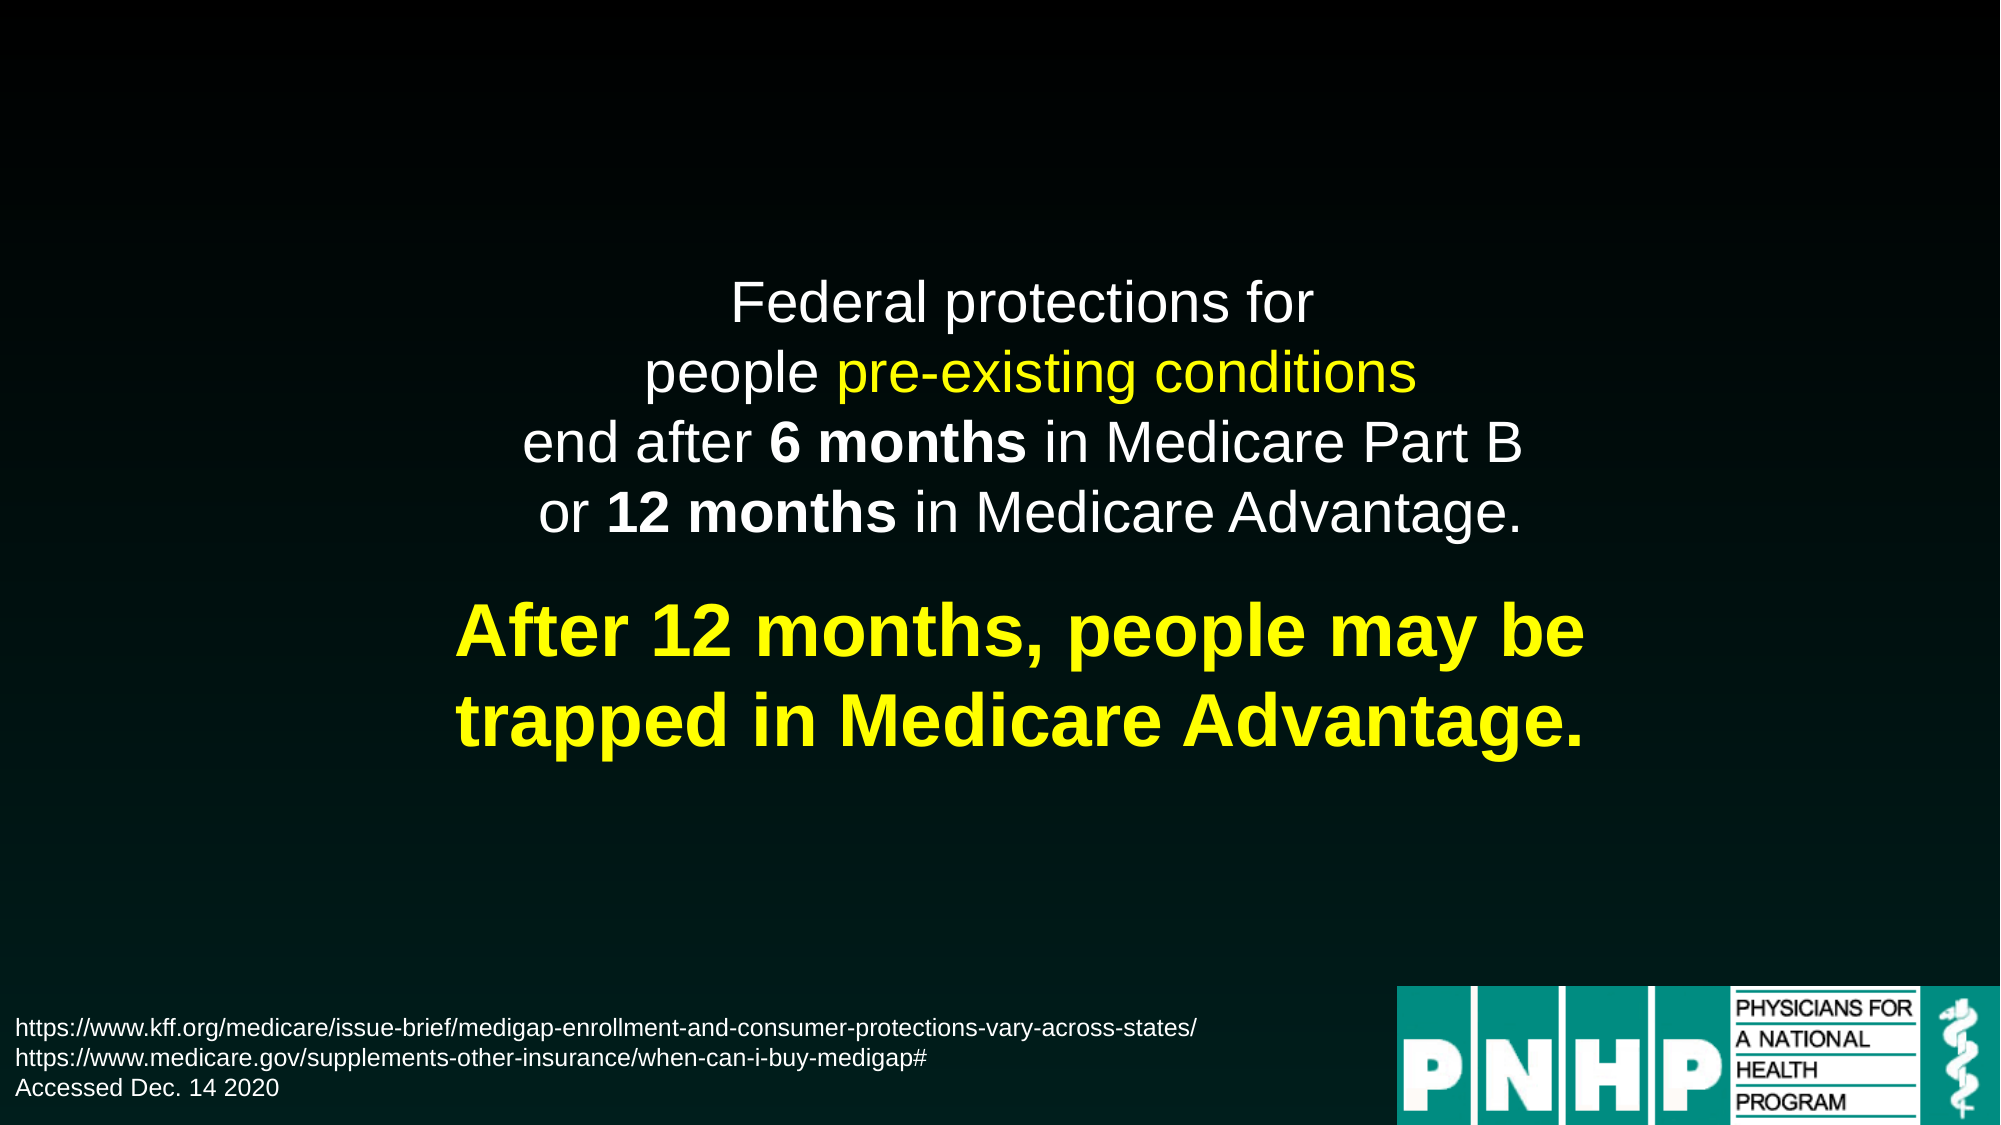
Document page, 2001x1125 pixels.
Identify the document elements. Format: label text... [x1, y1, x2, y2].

list https://www.kff.org/medicare/issue-brief/medigap-enrollment-and-consumer-protections-vary-across-states/ https://www.medicare.gov/supplements-other-insurance/when-can-i-buy-medigap# Accessed Dec. 14 2020 [0, 986, 1350, 1125]
text_box Federal protections for people pre-existing conditions end after 6 months in Medicare Part B or 12 months in Medicare Advantage. After 12 months, people may be trapped in Medicare Advantage. [167, 256, 1896, 769]
picture [1397, 986, 2000, 1125]
